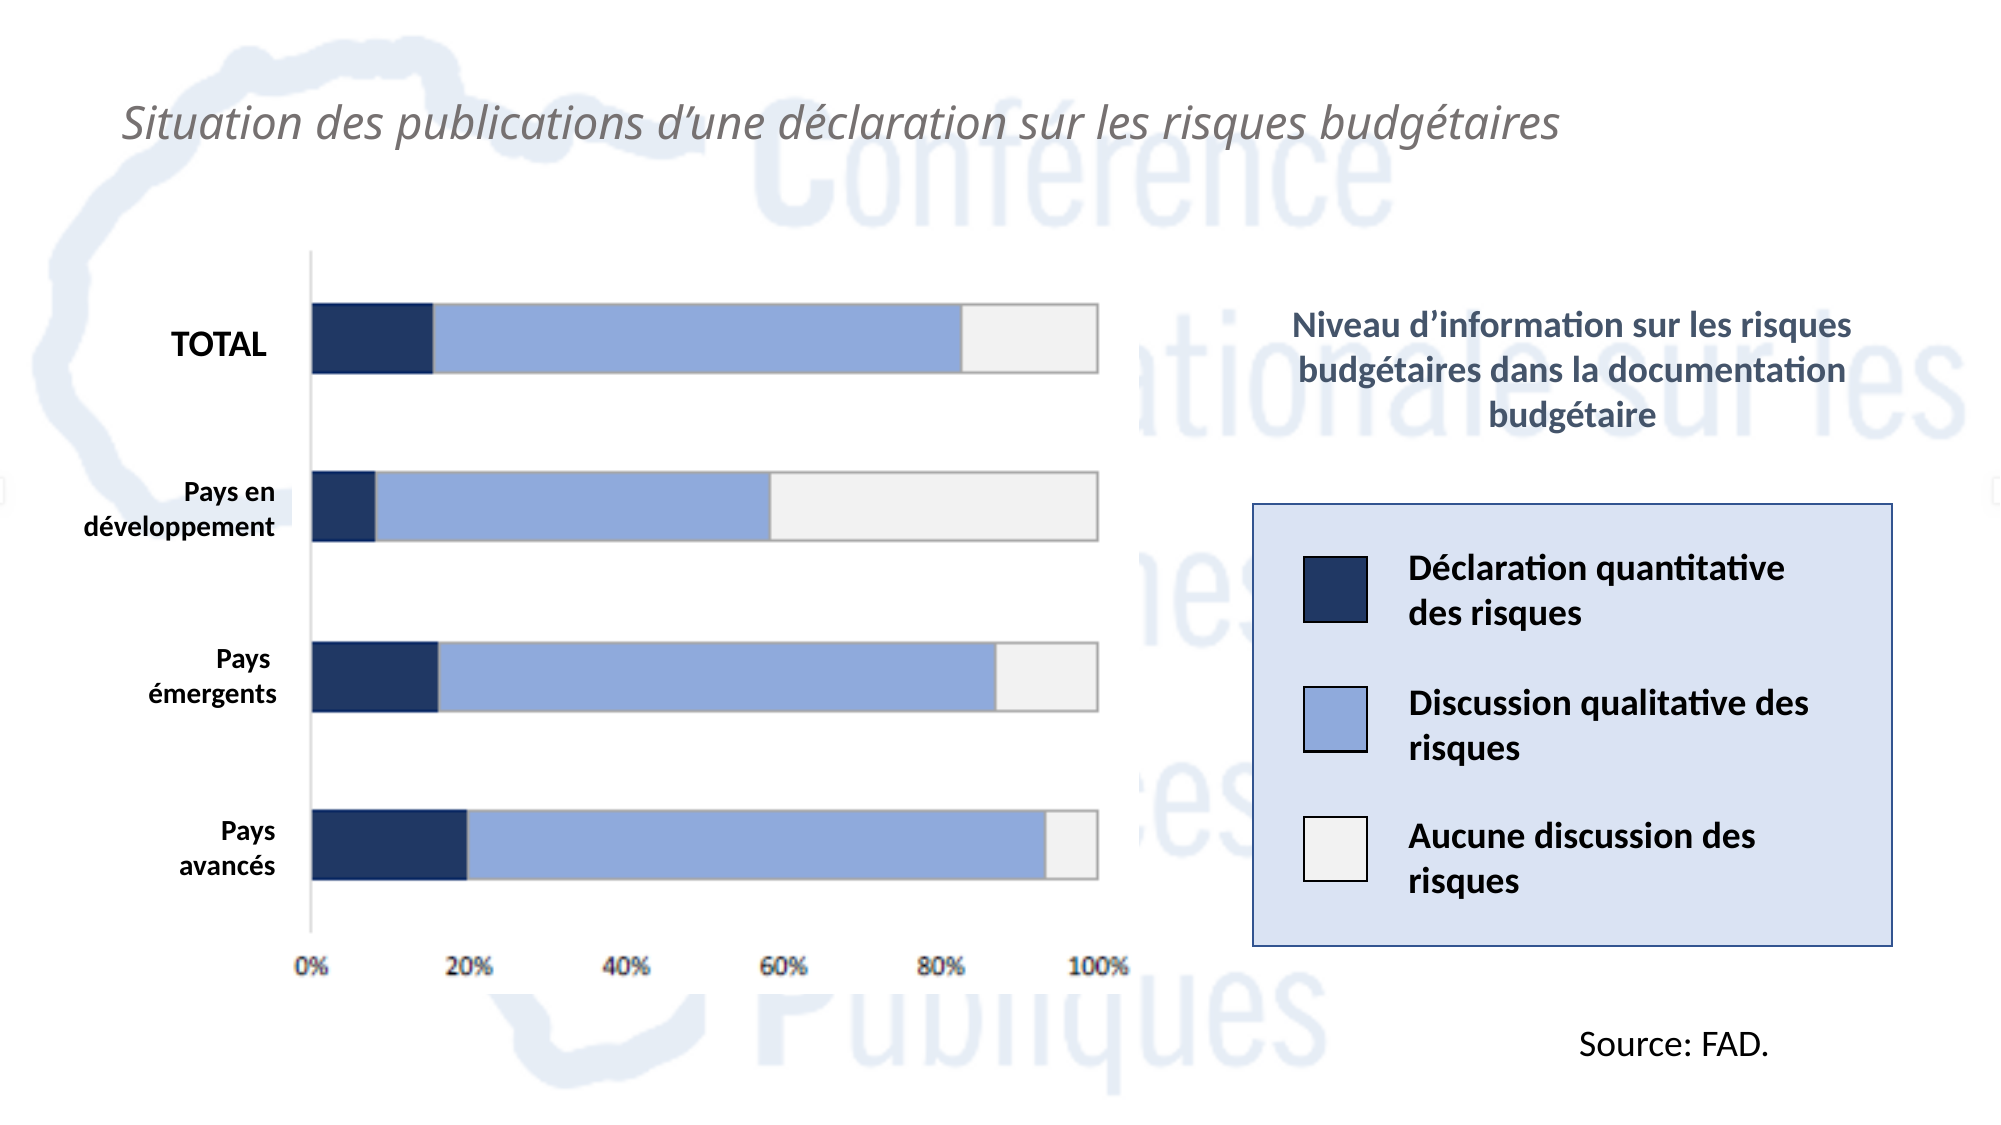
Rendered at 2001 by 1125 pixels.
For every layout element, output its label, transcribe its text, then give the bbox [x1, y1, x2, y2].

title Situation des publications d’une déclaration sur les risques budgétaires [121, 81, 1976, 169]
text_box TOTAL [156, 311, 282, 372]
text_box [1303, 816, 1368, 882]
text_box Pays en développement [0, 465, 291, 550]
text_box Pays avancés [108, 804, 291, 889]
text_box Discussion qualitative des risques [1394, 670, 1862, 776]
text_box Déclaration quantitative des risques [1393, 535, 1862, 641]
text_box [1303, 556, 1368, 623]
text_box Pays émergents [0, 632, 292, 717]
picture [292, 241, 1139, 994]
text_box Aucune discussion des risques [1393, 803, 1862, 909]
text_box [1303, 686, 1368, 753]
text_box [1252, 503, 1893, 947]
text_box Source: FAD. [1564, 1011, 1794, 1071]
text_box Niveau d’information sur les risques budgétaires dans la documentation budgétaire [1196, 292, 1948, 442]
